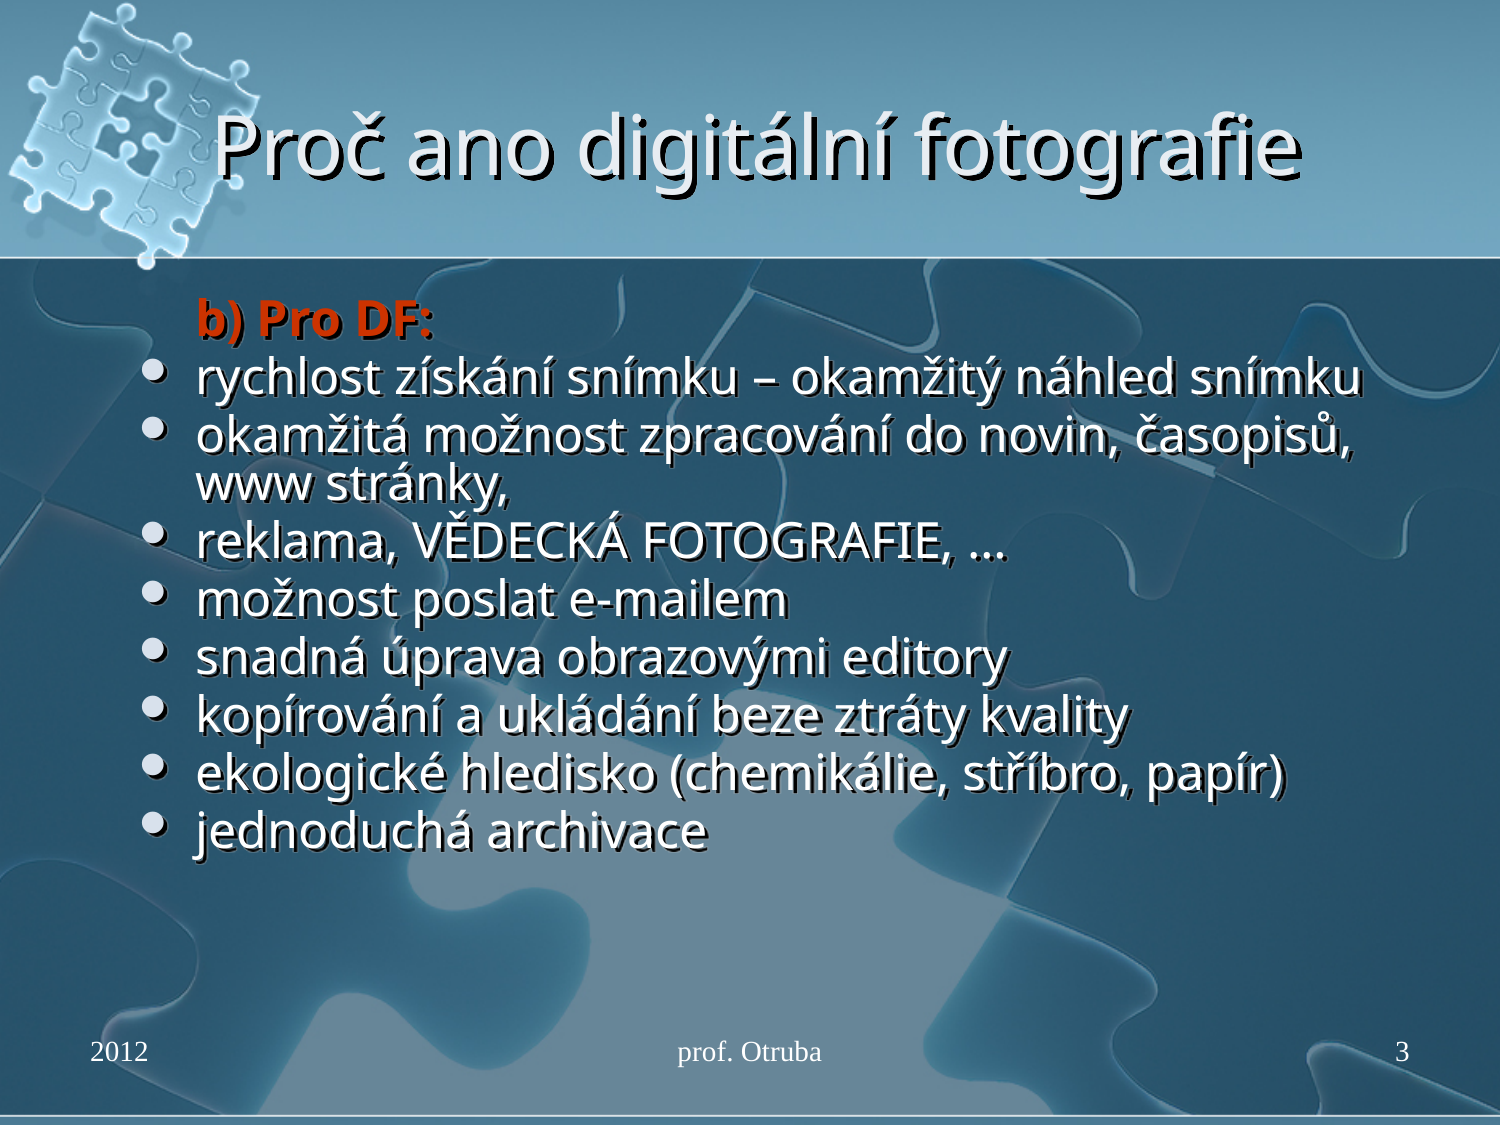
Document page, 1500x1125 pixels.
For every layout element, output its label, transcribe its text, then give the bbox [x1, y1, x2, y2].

slide_number 2012 [74, 1024, 426, 1103]
footer prof. Otruba [512, 1024, 988, 1103]
title Proč ano digitální fotografie [124, 54, 1388, 230]
slide_number 3 [1074, 1024, 1426, 1103]
list b) Pro DF: rychlost získání snímku – okamžitý náhled snímku okamžitá možnost zpracování do novin, časopisů, www stránky, reklama, VĚDECKÁ FOTOGRAFIE, … možnost poslat e-mailem snadná úprava obrazovými editory kopírování a ukládání beze ztráty kvality ekologické hledisko (chemikálie, stříbro, papír) jednoduchá archivace [123, 290, 1387, 1024]
picture [0, 0, 1500, 1125]
